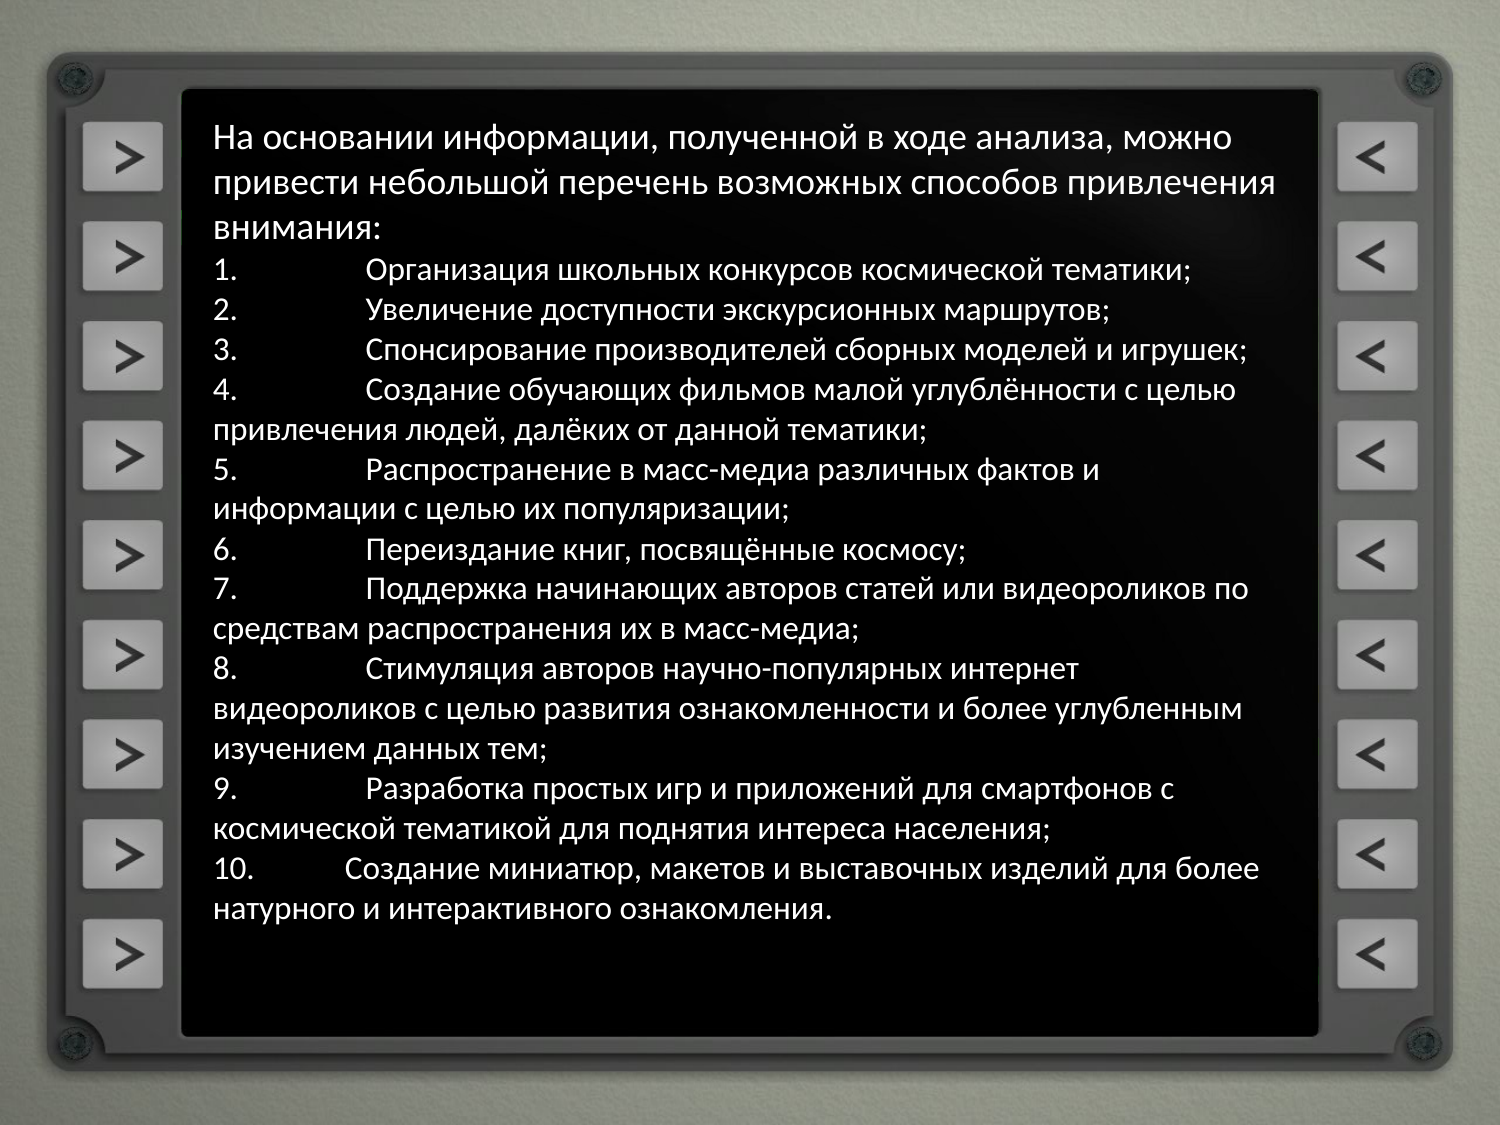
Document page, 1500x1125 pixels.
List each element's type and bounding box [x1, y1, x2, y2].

list [0, 0, 1500, 1125]
